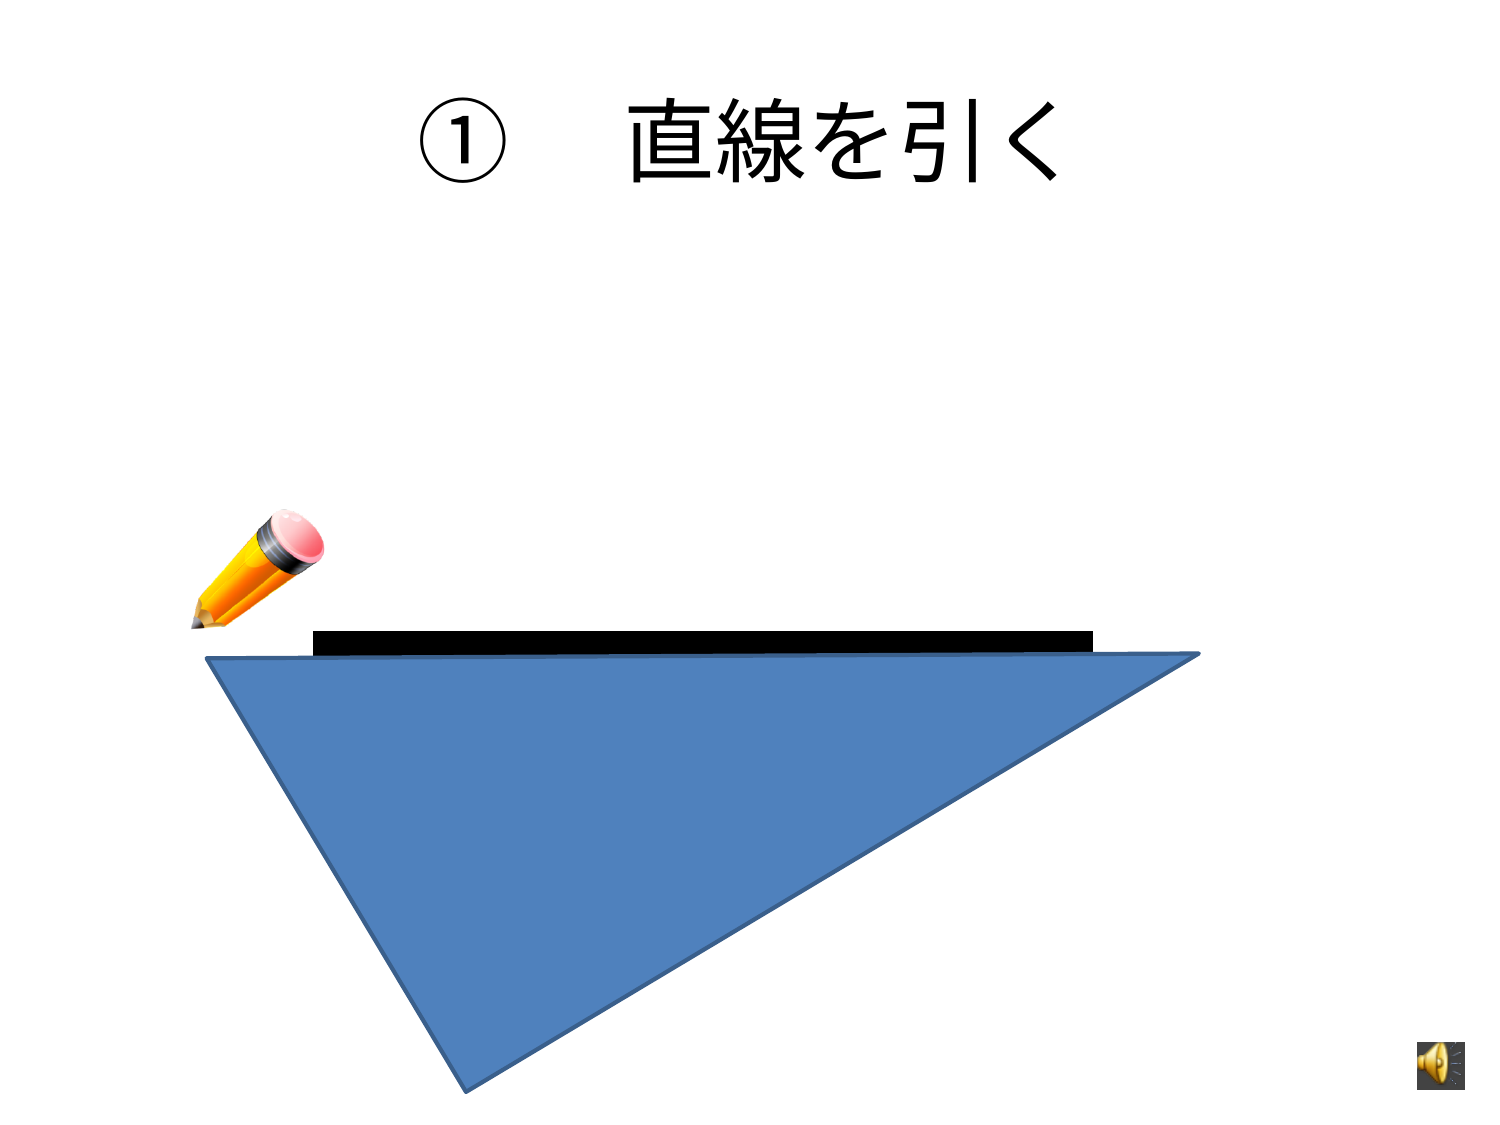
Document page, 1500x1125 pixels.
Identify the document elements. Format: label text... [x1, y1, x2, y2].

title ① 直線を引く [75, 45, 1425, 233]
text_box [204, 651, 1201, 1094]
picture [1415, 1040, 1467, 1092]
picture [182, 503, 326, 646]
